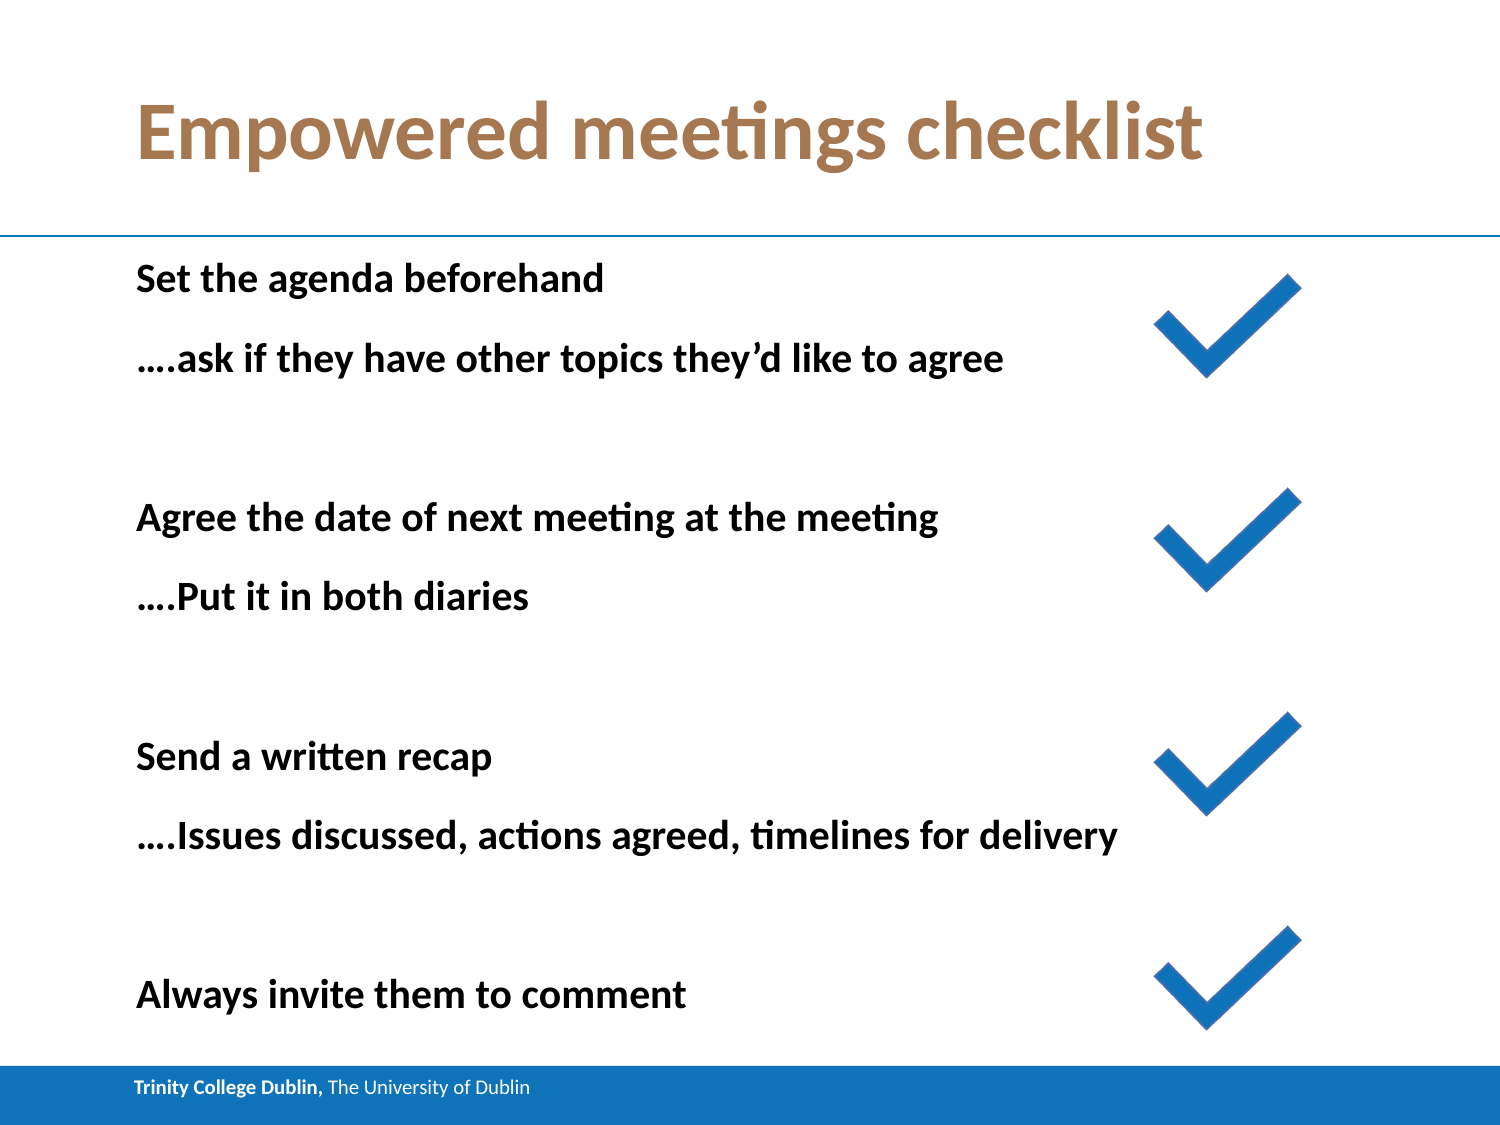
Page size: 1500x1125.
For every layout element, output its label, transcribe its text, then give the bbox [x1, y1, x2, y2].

picture [1152, 250, 1303, 402]
picture [1152, 901, 1303, 1053]
picture [1152, 463, 1303, 615]
list Set the agenda beforehand ….ask if they have other topics they’d like to agree Agree the date of next meeting at the meeting ….Put it in both diaries Send a written recap ….Issues discussed, actions agreed, timelines for delivery Always invite them to comment [135, 250, 1367, 923]
picture [1152, 688, 1303, 839]
title Empowered meetings checklist [135, 84, 1367, 177]
